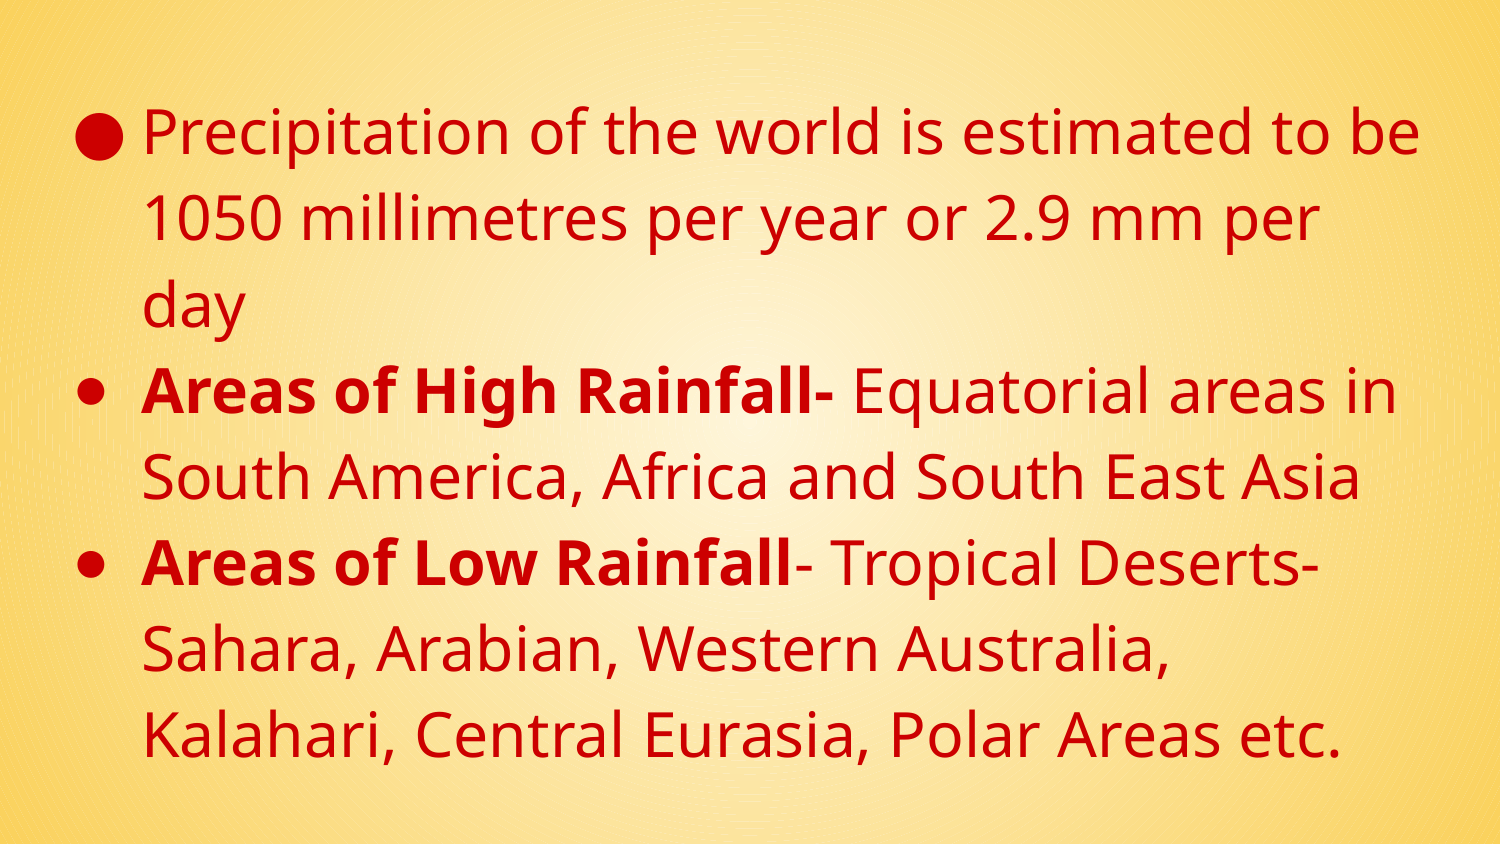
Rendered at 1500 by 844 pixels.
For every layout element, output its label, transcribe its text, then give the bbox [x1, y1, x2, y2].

list Precipitation of the world is estimated to be 1050 millimetres per year or 2.9 mm per day Areas of High Rainfall- Equatorial areas in South America, Africa and South East Asia Areas of Low Rainfall- Tropical Deserts- Sahara, Arabian, Western Australia, Kalahari, Central Eurasia, Polar Areas etc. [51, 65, 1449, 750]
